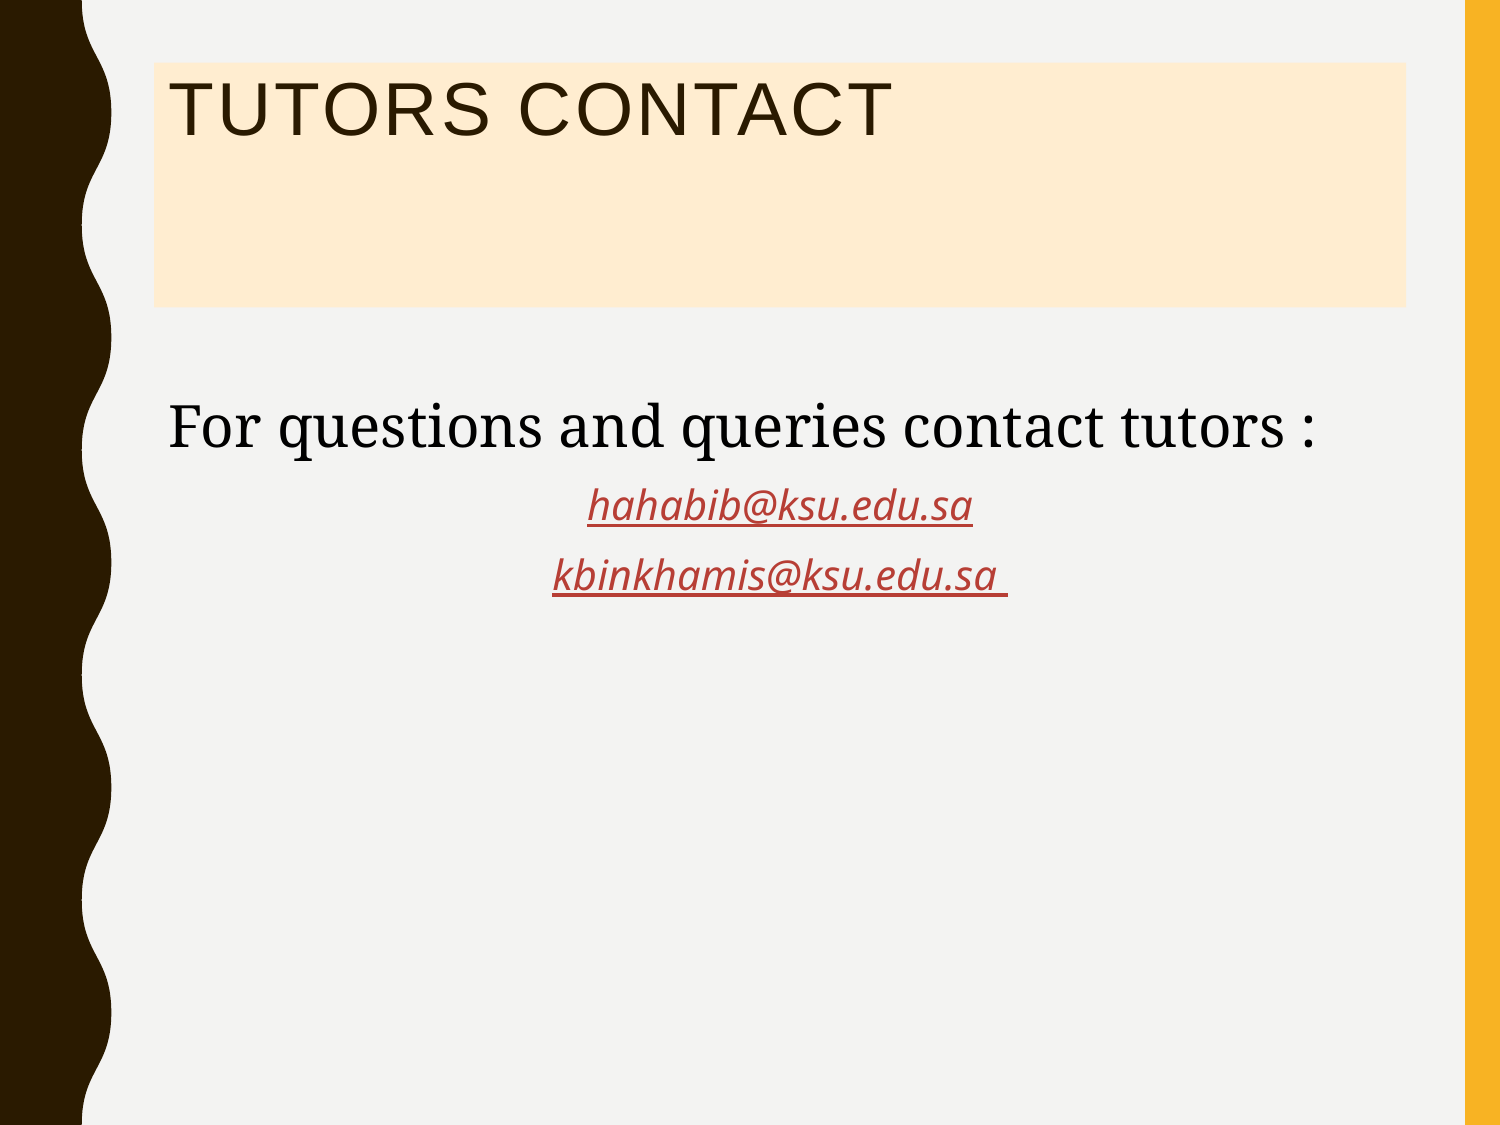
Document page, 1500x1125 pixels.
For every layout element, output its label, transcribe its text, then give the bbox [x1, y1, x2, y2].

title Tutors contact [154, 62, 1407, 308]
list For questions and queries contact tutors : hahabib@ksu.edu.sa kbinkhamis@ksu.edu.sa [154, 375, 1407, 965]
